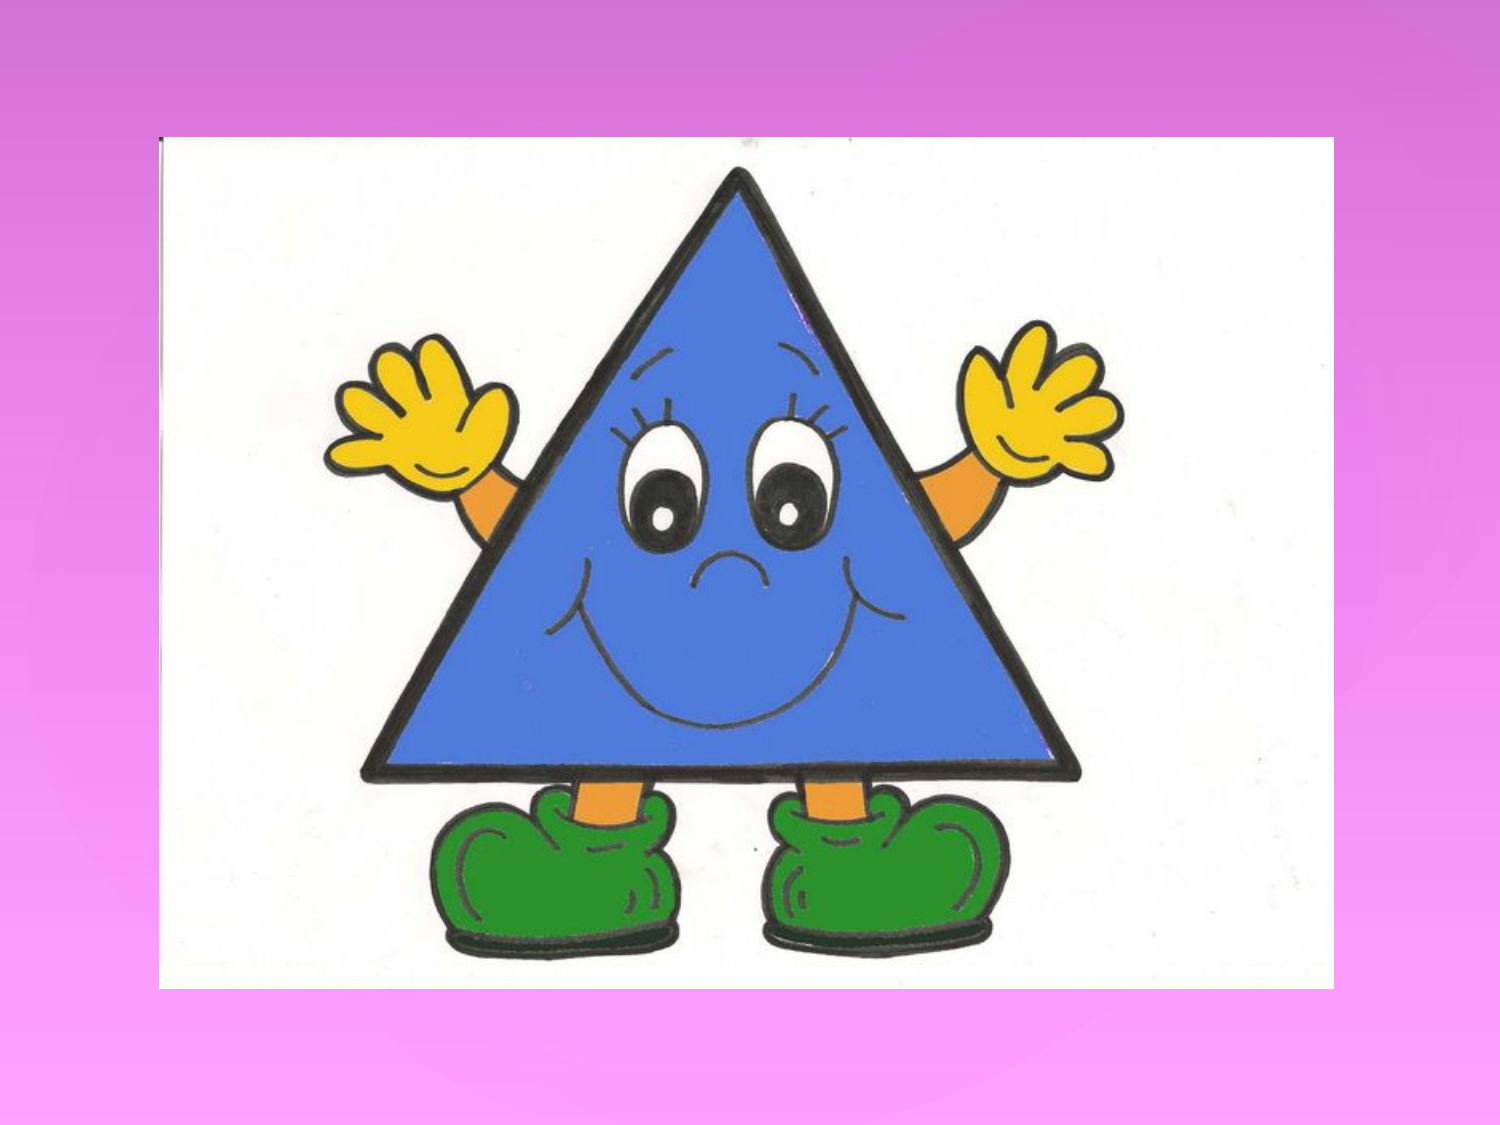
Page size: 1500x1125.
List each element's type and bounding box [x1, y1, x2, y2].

list [158, 136, 1334, 990]
